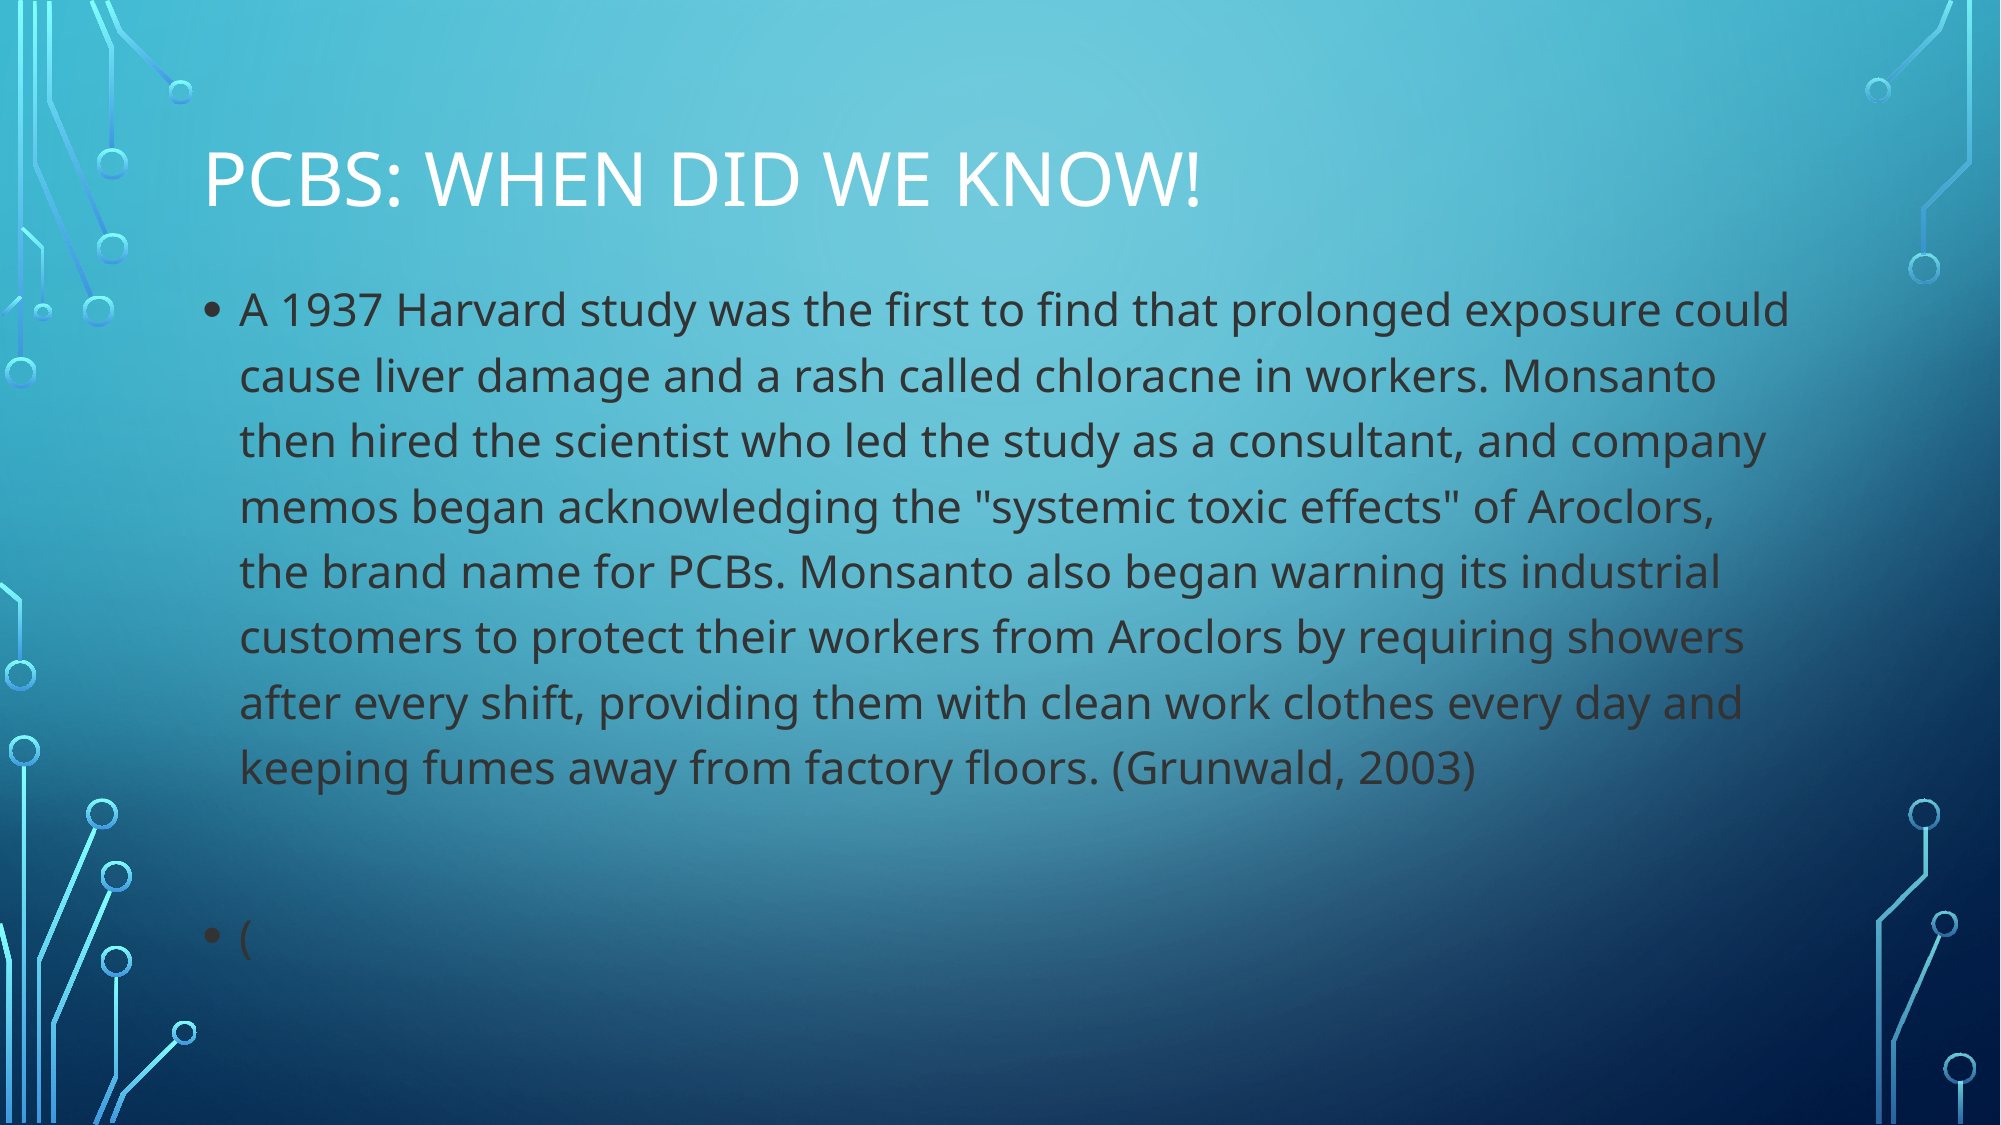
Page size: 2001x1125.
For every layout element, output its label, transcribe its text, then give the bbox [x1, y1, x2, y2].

list A 1937 Harvard study was the first to find that prolonged exposure could cause liver damage and a rash called chloracne in workers. Monsanto then hired the scientist who led the study as a consultant, and company memos began acknowledging the "systemic toxic effects" of Aroclors, the brand name for PCBs. Monsanto also began warning its industrial customers to protect their workers from Aroclors by requiring showers after every shift, providing them with clean work clothes every day and keeping fumes away from factory floors. (Grunwald, 2003) ( [187, 262, 1813, 1024]
title PCBS: When did we Know! [187, 101, 1813, 262]
